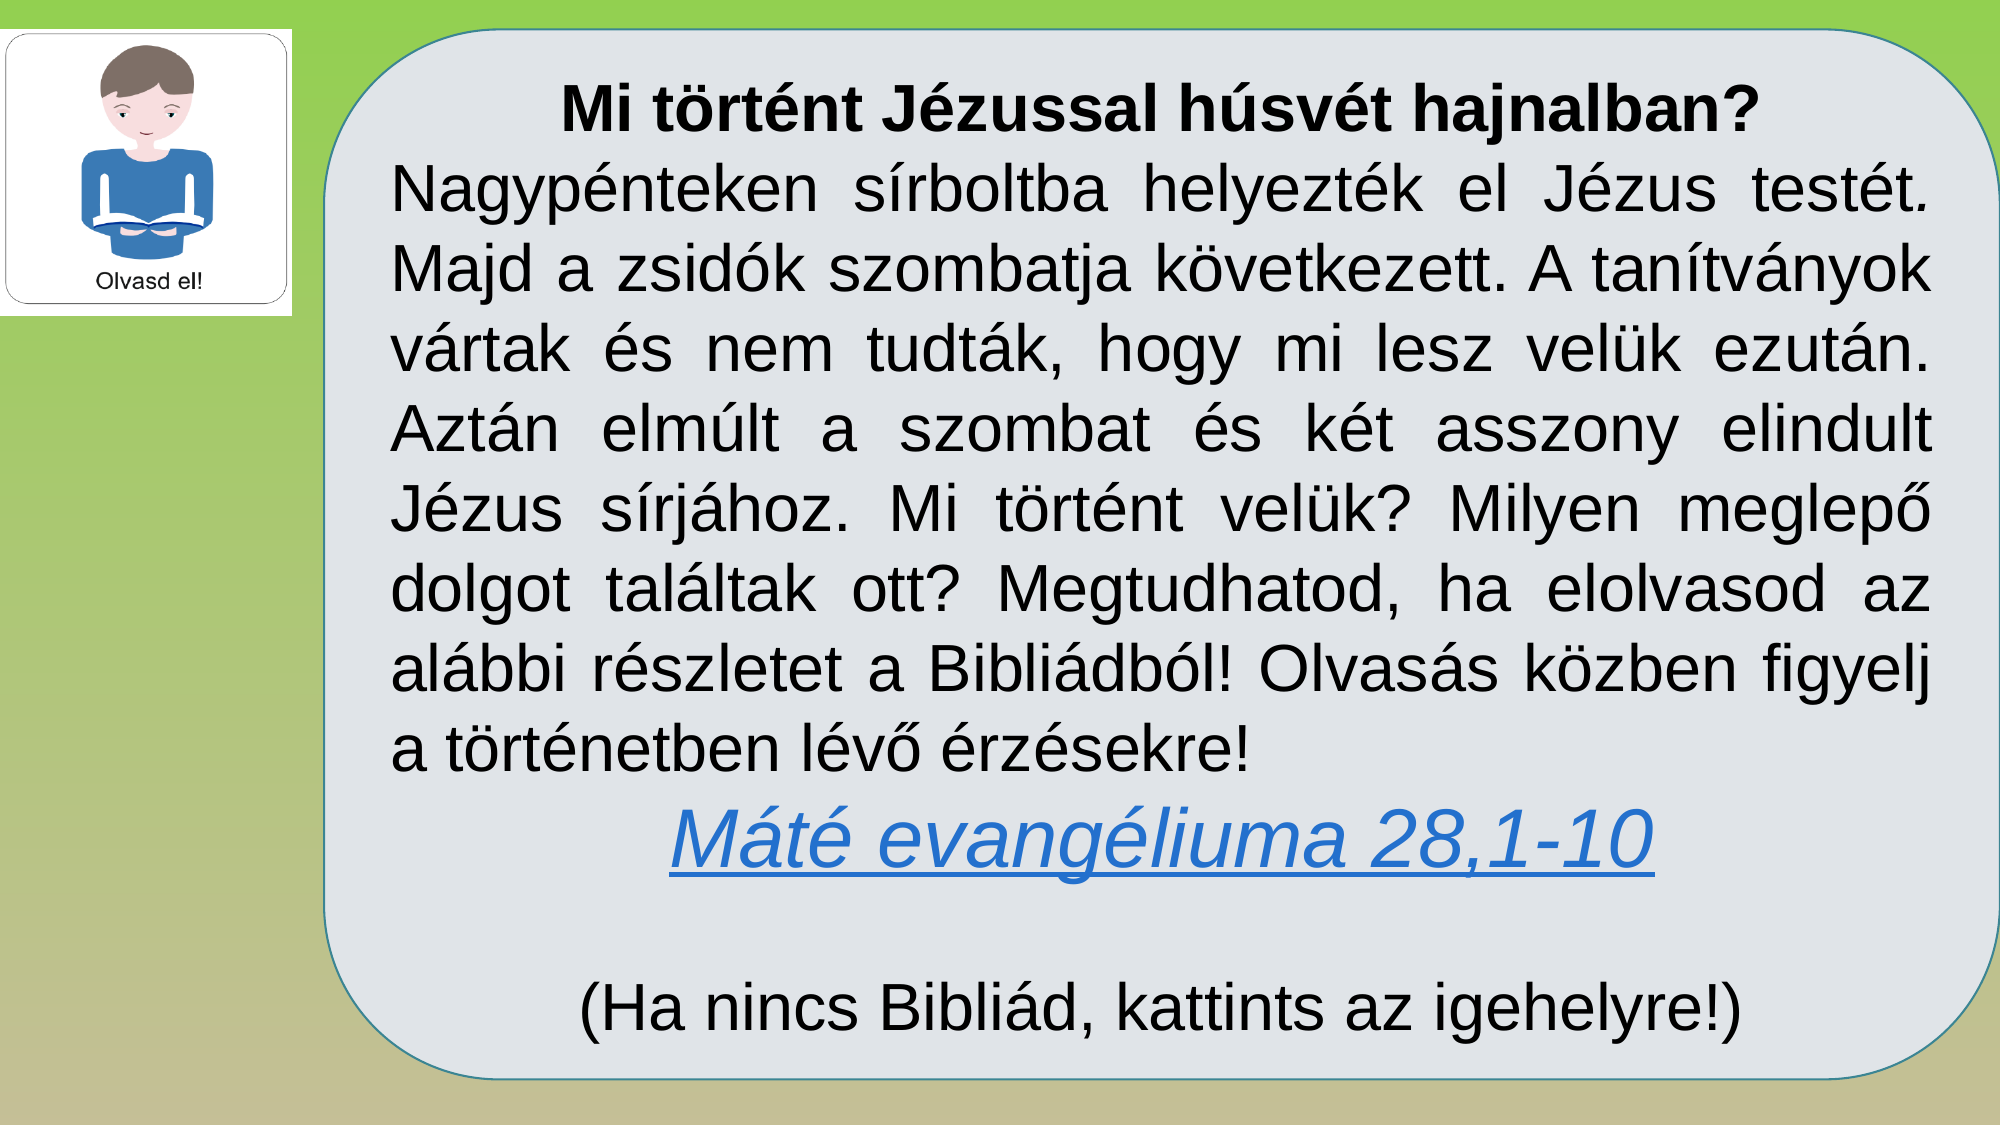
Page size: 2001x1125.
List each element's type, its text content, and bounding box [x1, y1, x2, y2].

picture [0, 29, 293, 316]
text_box Mi történt Jézussal húsvét hajnalban? Nagypénteken sírboltba helyezték el Jézus testét. Majd a zsidók szombatja következett. A tanítványok vártak és nem tudták, hogy mi lesz velük ezután. Aztán elmúlt a szombat és két asszony elindult Jézus sírjához. Mi történt velük? Milyen meglepő dolgot találtak ott? Megtudhatod, ha elolvasod az alábbi részletet a Bibliádból! Olvasás közben figyelj a történetben lévő érzésekre! Máté evangéliuma 28,1-10 (Ha nincs Bibliád, kattints az igehelyre!) [323, 28, 2000, 1081]
